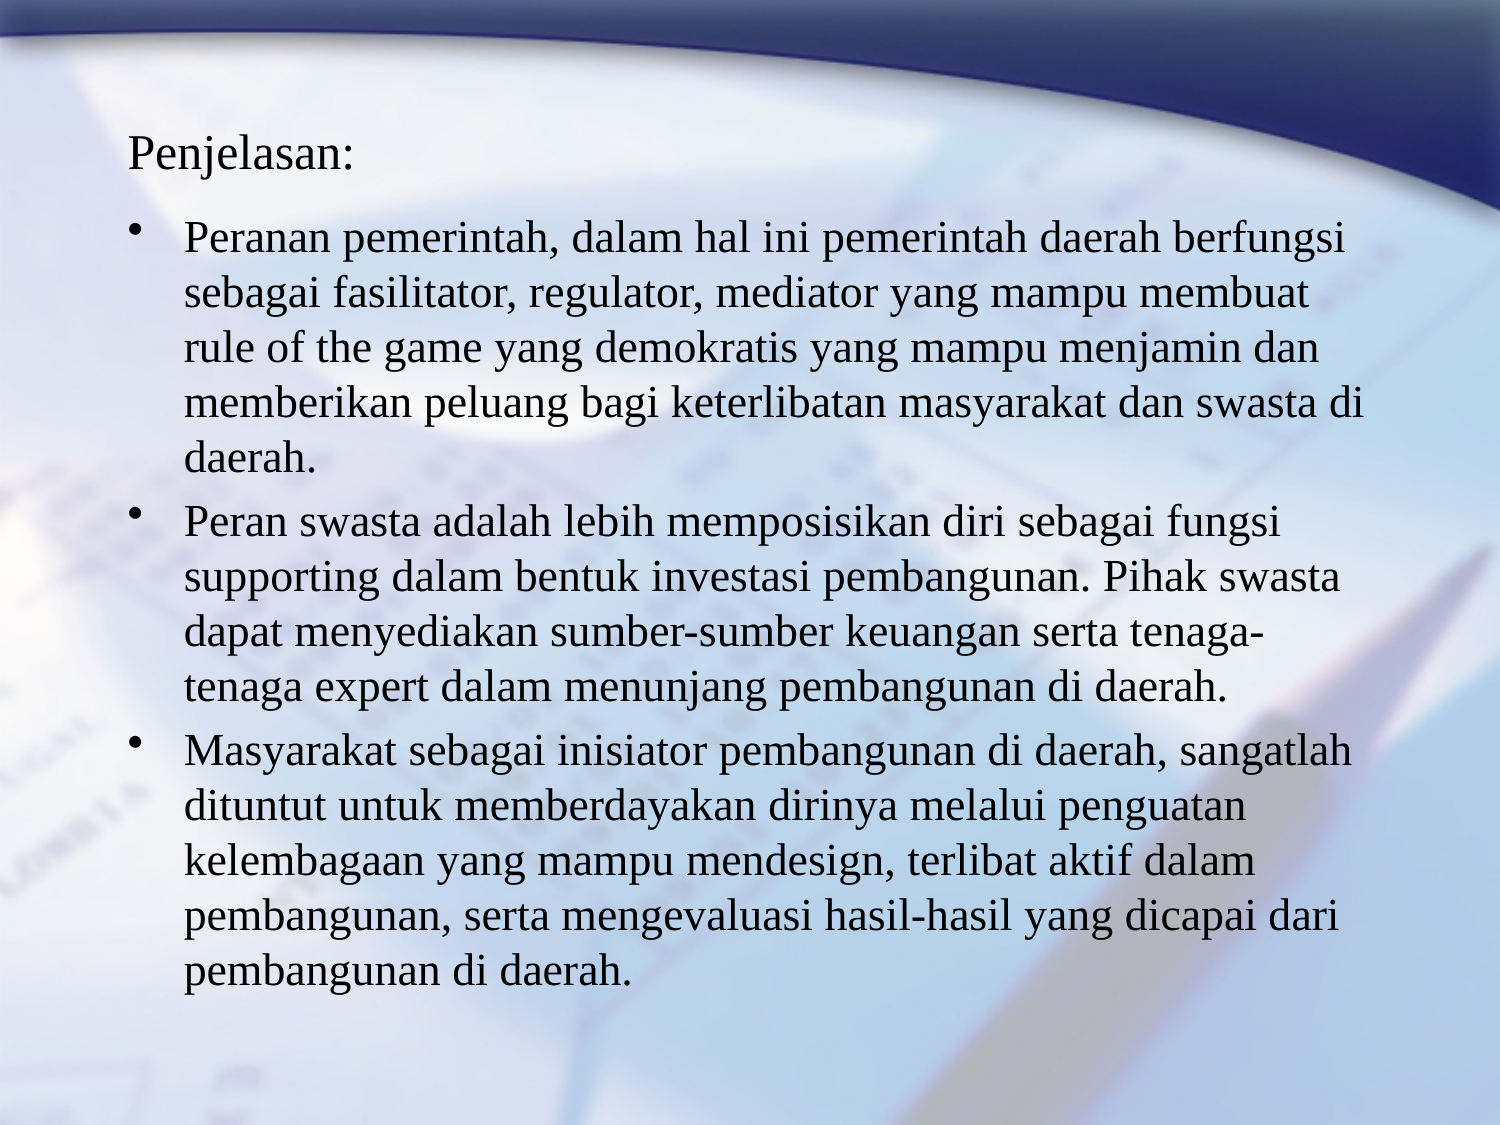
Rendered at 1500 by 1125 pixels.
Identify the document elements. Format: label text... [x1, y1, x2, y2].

picture [0, 0, 1500, 1125]
list Peranan pemerintah, dalam hal ini pemerintah daerah berfungsi sebagai fasilitator, regulator, mediator yang mampu membuat rule of the game yang demokratis yang mampu menjamin dan memberikan peluang bagi keterlibatan masyarakat dan swasta di daerah. Peran swasta adalah lebih memposisikan diri sebagai fungsi supporting dalam bentuk investasi pembangunan. Pihak swasta dapat menyediakan sumber-sumber keuangan serta tenaga-tenaga expert dalam menunjang pembangunan di daerah. Masyarakat sebagai inisiator pembangunan di daerah, sangatlah dituntut untuk memberdayakan dirinya melalui penguatan kelembagaan yang mampu mendesign, terlibat aktif dalam pembangunan, serta mengevaluasi hasil-hasil yang dicapai dari pembangunan di daerah. [112, 198, 1388, 1001]
title Penjelasan: [112, 99, 1388, 198]
